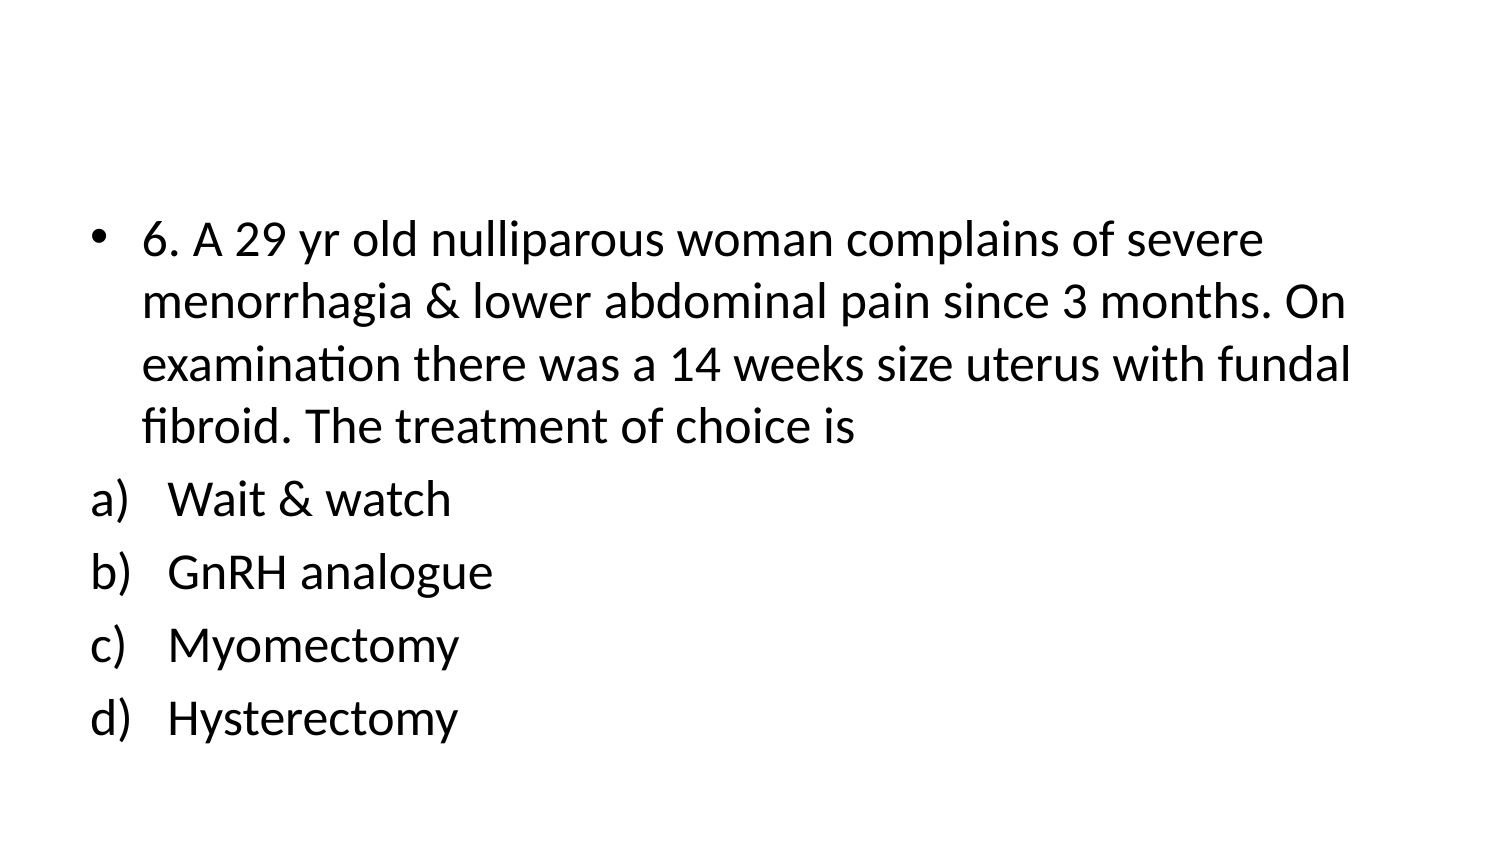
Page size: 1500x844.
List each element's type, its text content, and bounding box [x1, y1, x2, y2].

list 6. A 29 yr old nulliparous woman complains of severe menorrhagia & lower abdominal pain since 3 months. On examination there was a 14 weeks size uterus with fundal fibroid. The treatment of choice is Wait & watch GnRH analogue Myomectomy Hysterectomy [75, 196, 1425, 754]
